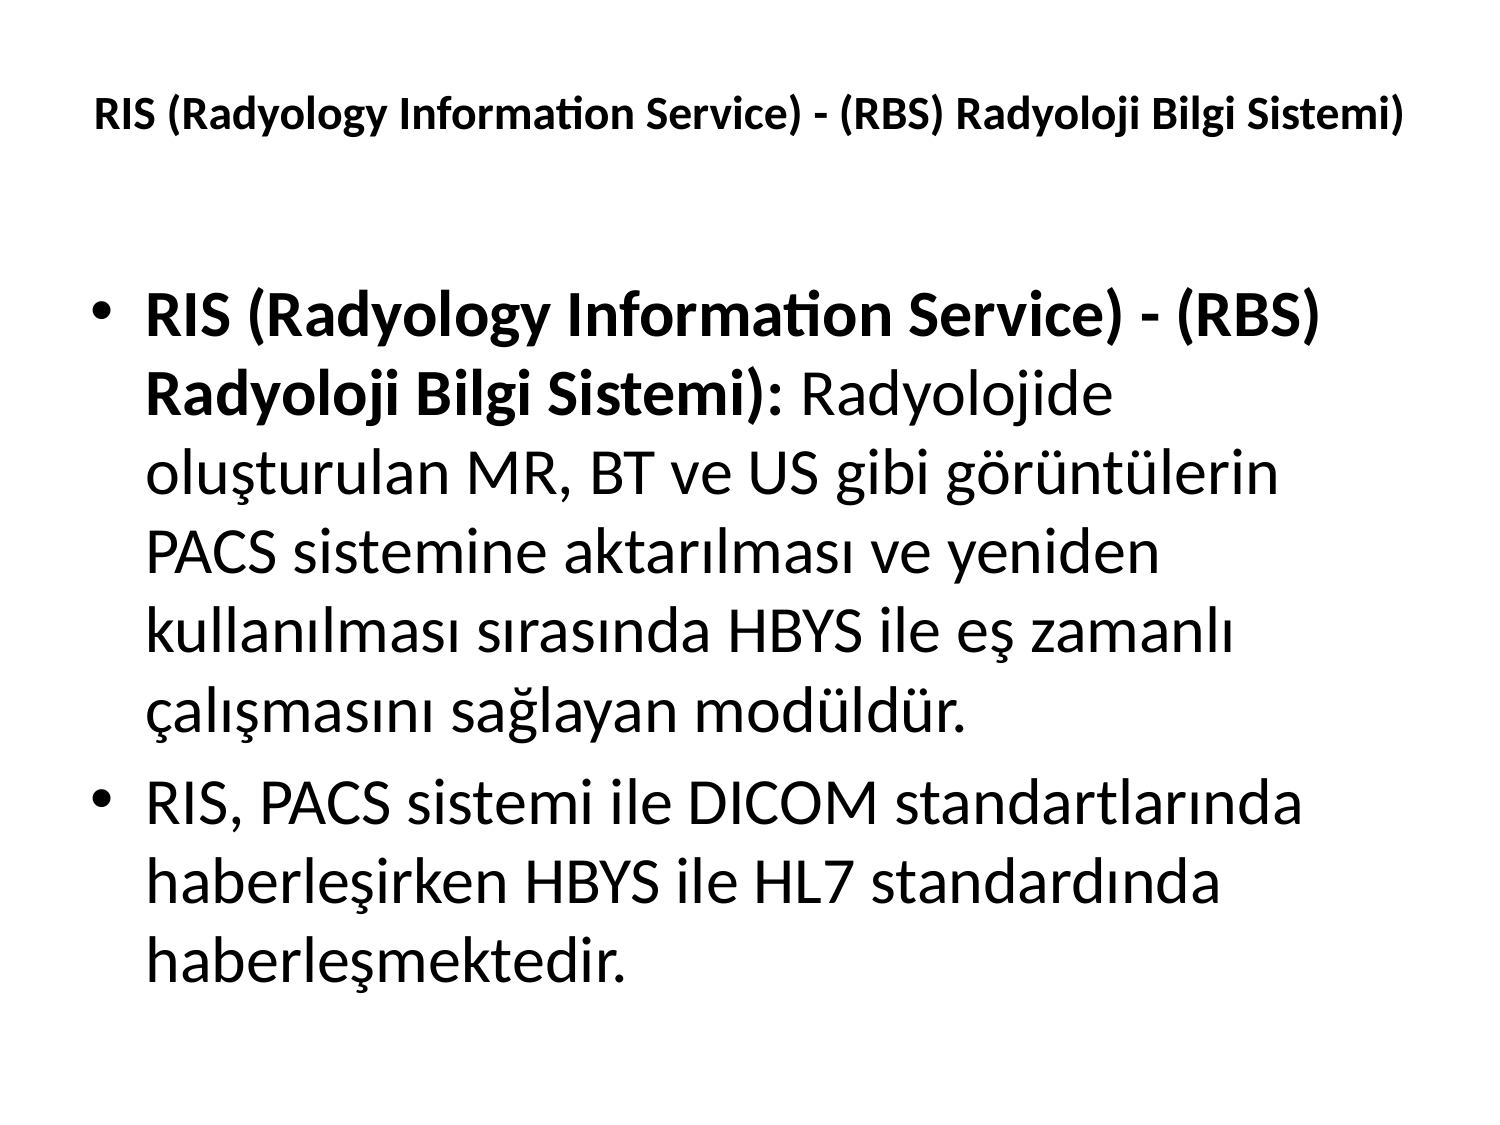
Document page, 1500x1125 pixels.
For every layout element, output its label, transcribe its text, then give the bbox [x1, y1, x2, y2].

list RIS (Radyology Information Service) - (RBS) Radyoloji Bilgi Sistemi): Radyolojide oluşturulan MR, BT ve US gibi görüntülerin PACS sistemine aktarılması ve yeniden kullanılması sırasında HBYS ile eş zamanlı çalışmasını sağlayan modüldür. RIS, PACS sistemi ile DICOM standartlarında haberleşirken HBYS ile HL7 standardında haberleşmektedir. [75, 262, 1425, 1005]
title RIS (Radyology Information Service) - (RBS) Radyoloji Bilgi Sistemi) [75, 45, 1425, 233]
